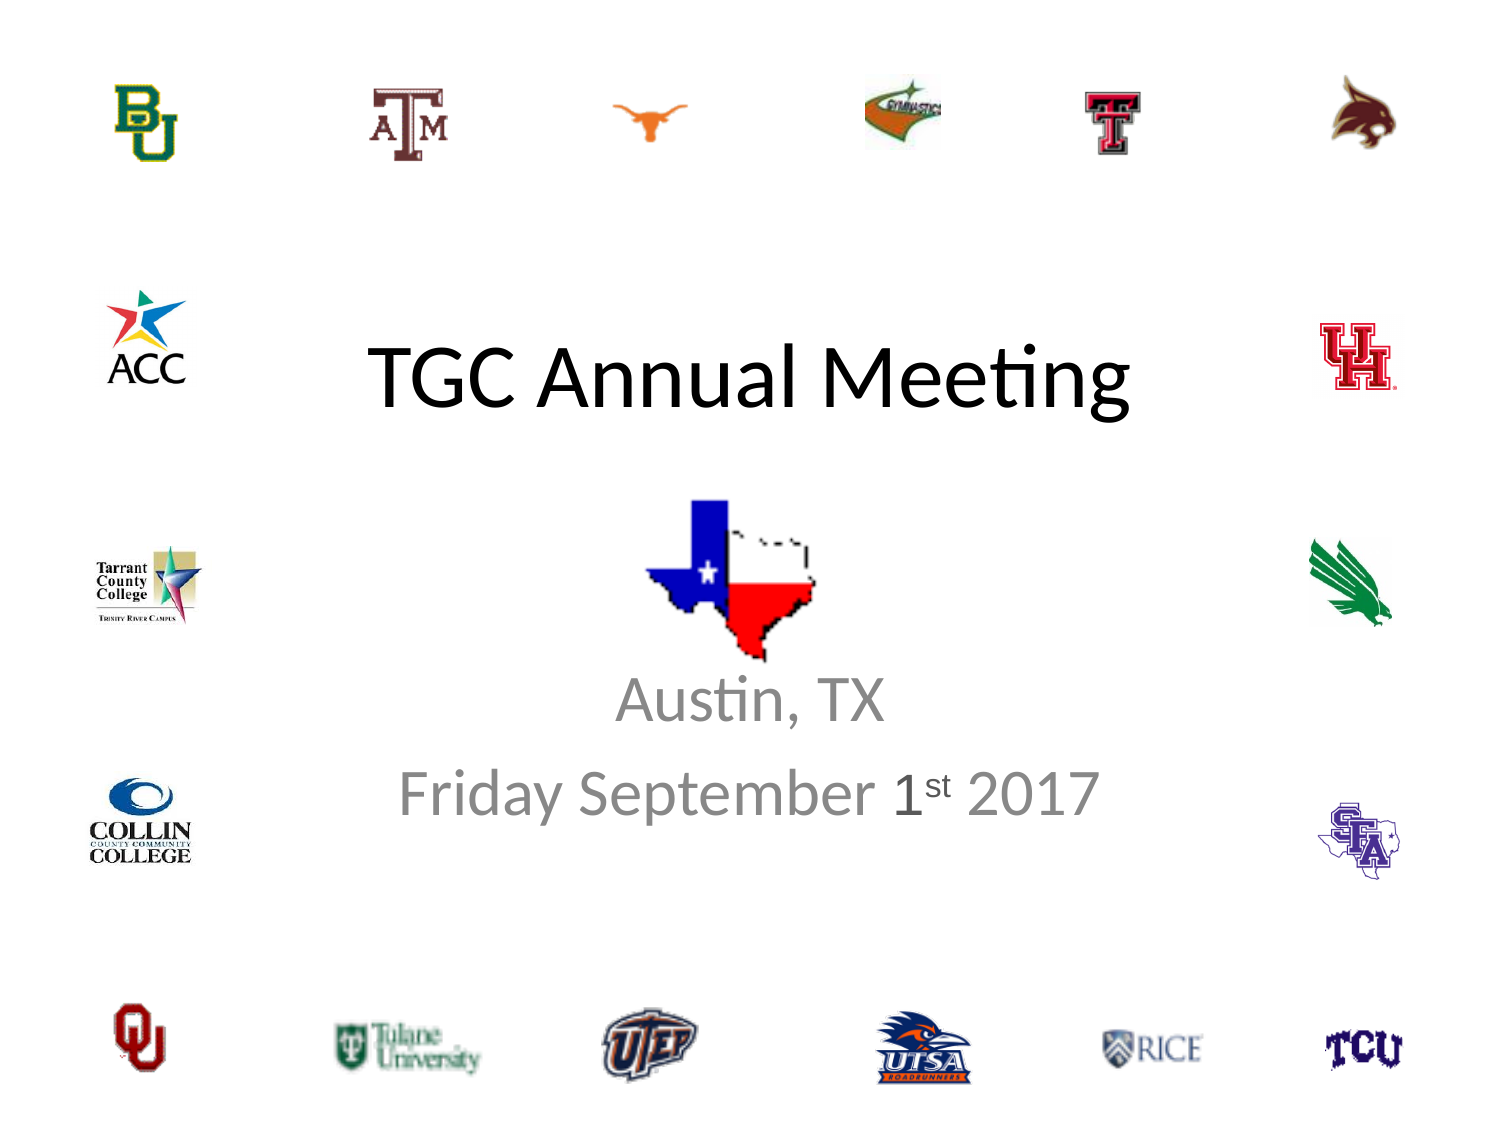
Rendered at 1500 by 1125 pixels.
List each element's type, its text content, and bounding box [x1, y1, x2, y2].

picture [95, 285, 197, 388]
picture [80, 546, 212, 626]
subtitle Austin, TX Friday September 1st 2017 [225, 647, 1275, 888]
picture [611, 84, 690, 164]
picture [1309, 537, 1392, 628]
picture [369, 87, 449, 164]
picture [1312, 314, 1406, 399]
picture [871, 1006, 977, 1088]
picture [1074, 84, 1154, 164]
title TGC Annual Meeting [112, 249, 1388, 492]
picture [1100, 1028, 1206, 1071]
picture [1326, 74, 1402, 151]
picture [113, 84, 180, 162]
picture [331, 1018, 486, 1081]
picture [76, 771, 203, 876]
picture [1324, 1029, 1404, 1071]
picture [639, 485, 829, 676]
picture [598, 997, 703, 1091]
picture [112, 999, 168, 1076]
picture [865, 74, 941, 151]
picture [1316, 799, 1401, 885]
